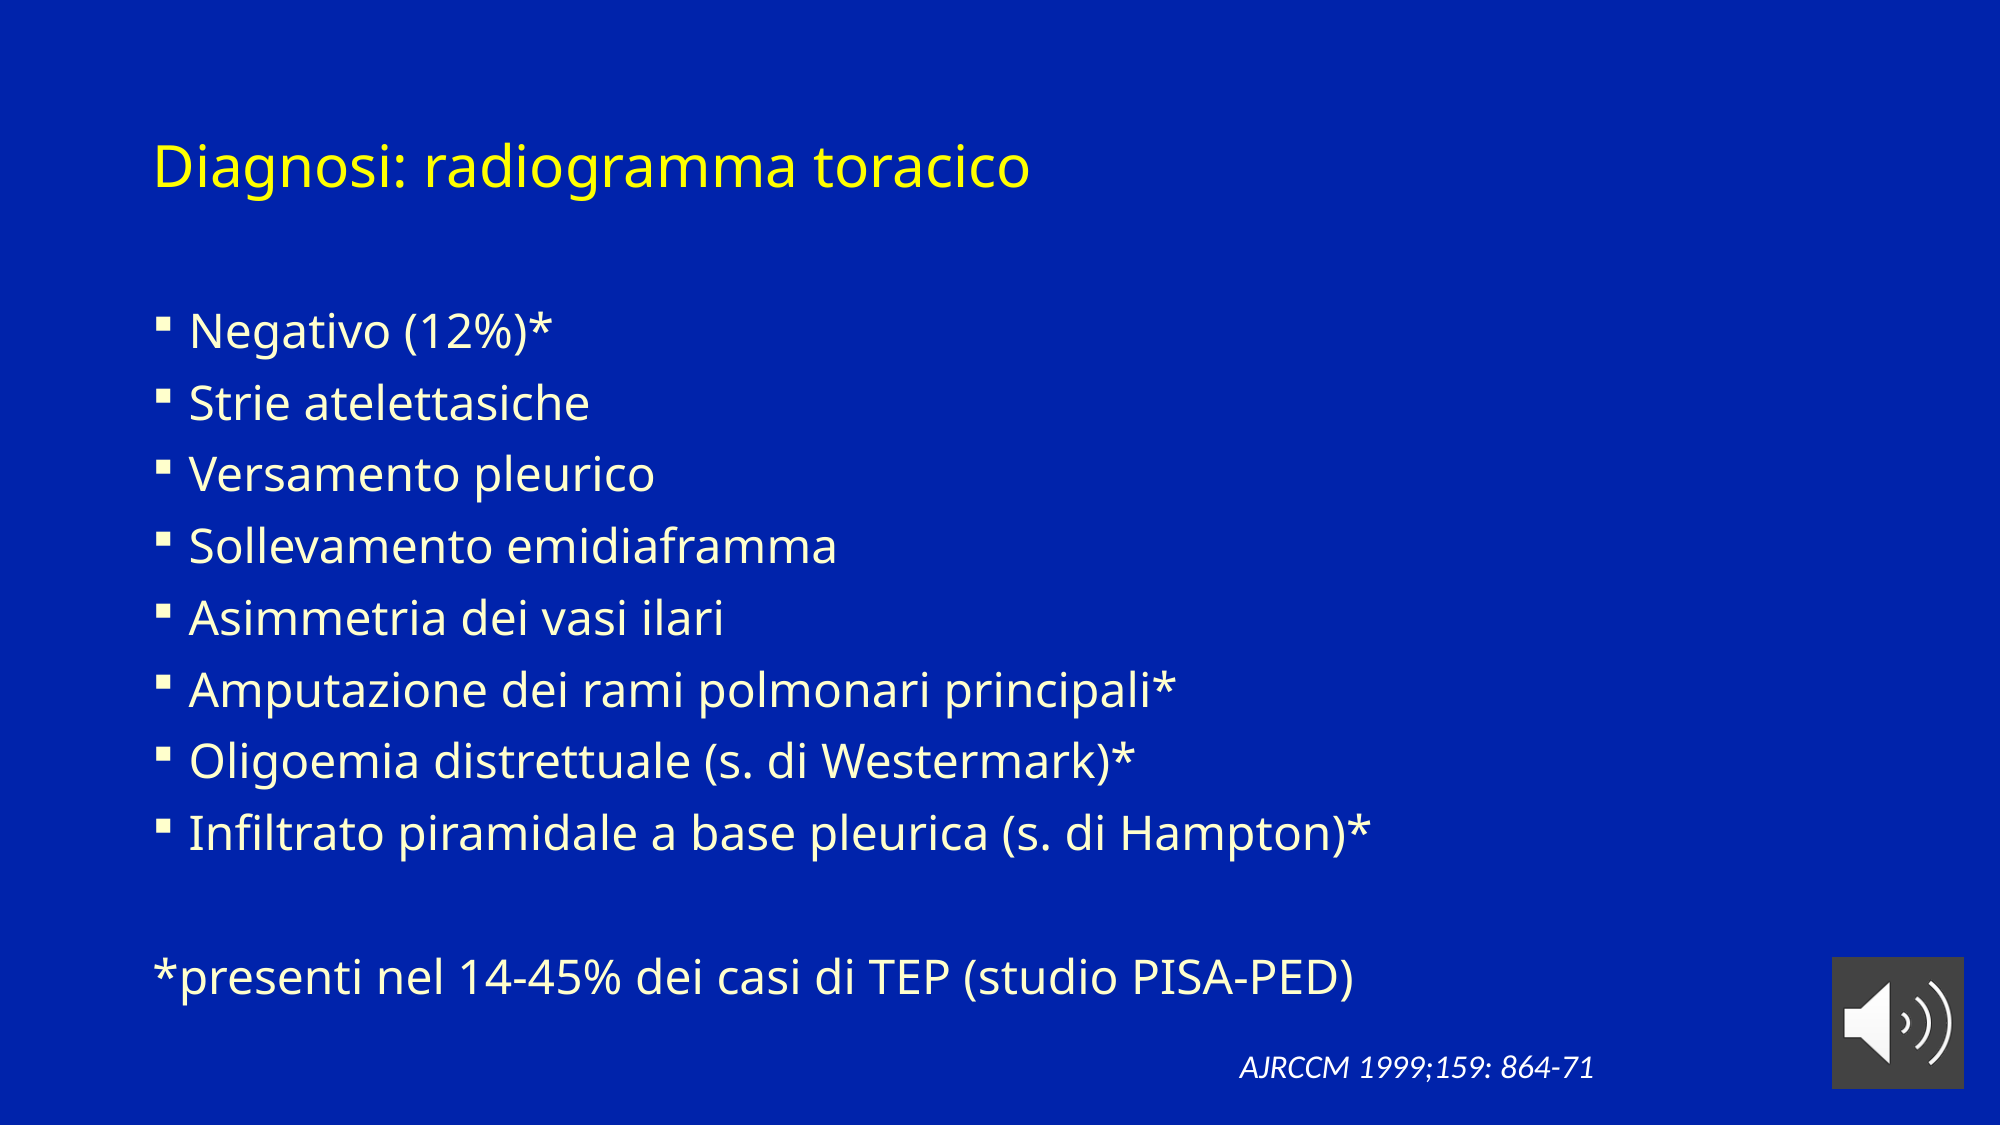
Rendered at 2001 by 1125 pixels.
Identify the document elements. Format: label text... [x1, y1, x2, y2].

text_box AJRCCM 1999;159: 864-71 [1224, 1037, 1700, 1093]
picture [1831, 956, 1965, 1090]
title Diagnosi: radiogramma toracico [137, 59, 1863, 278]
list Negativo (12%)* Strie atelettasiche Versamento pleurico Sollevamento emidiaframma Asimmetria dei vasi ilari Amputazione dei rami polmonari principali* Oligoemia distrettuale (s. di Westermark)* Infiltrato piramidale a base pleurica (s. di Hampton)* *presenti nel 14-45% dei casi di TEP (studio PISA-PED) [137, 299, 1863, 1014]
